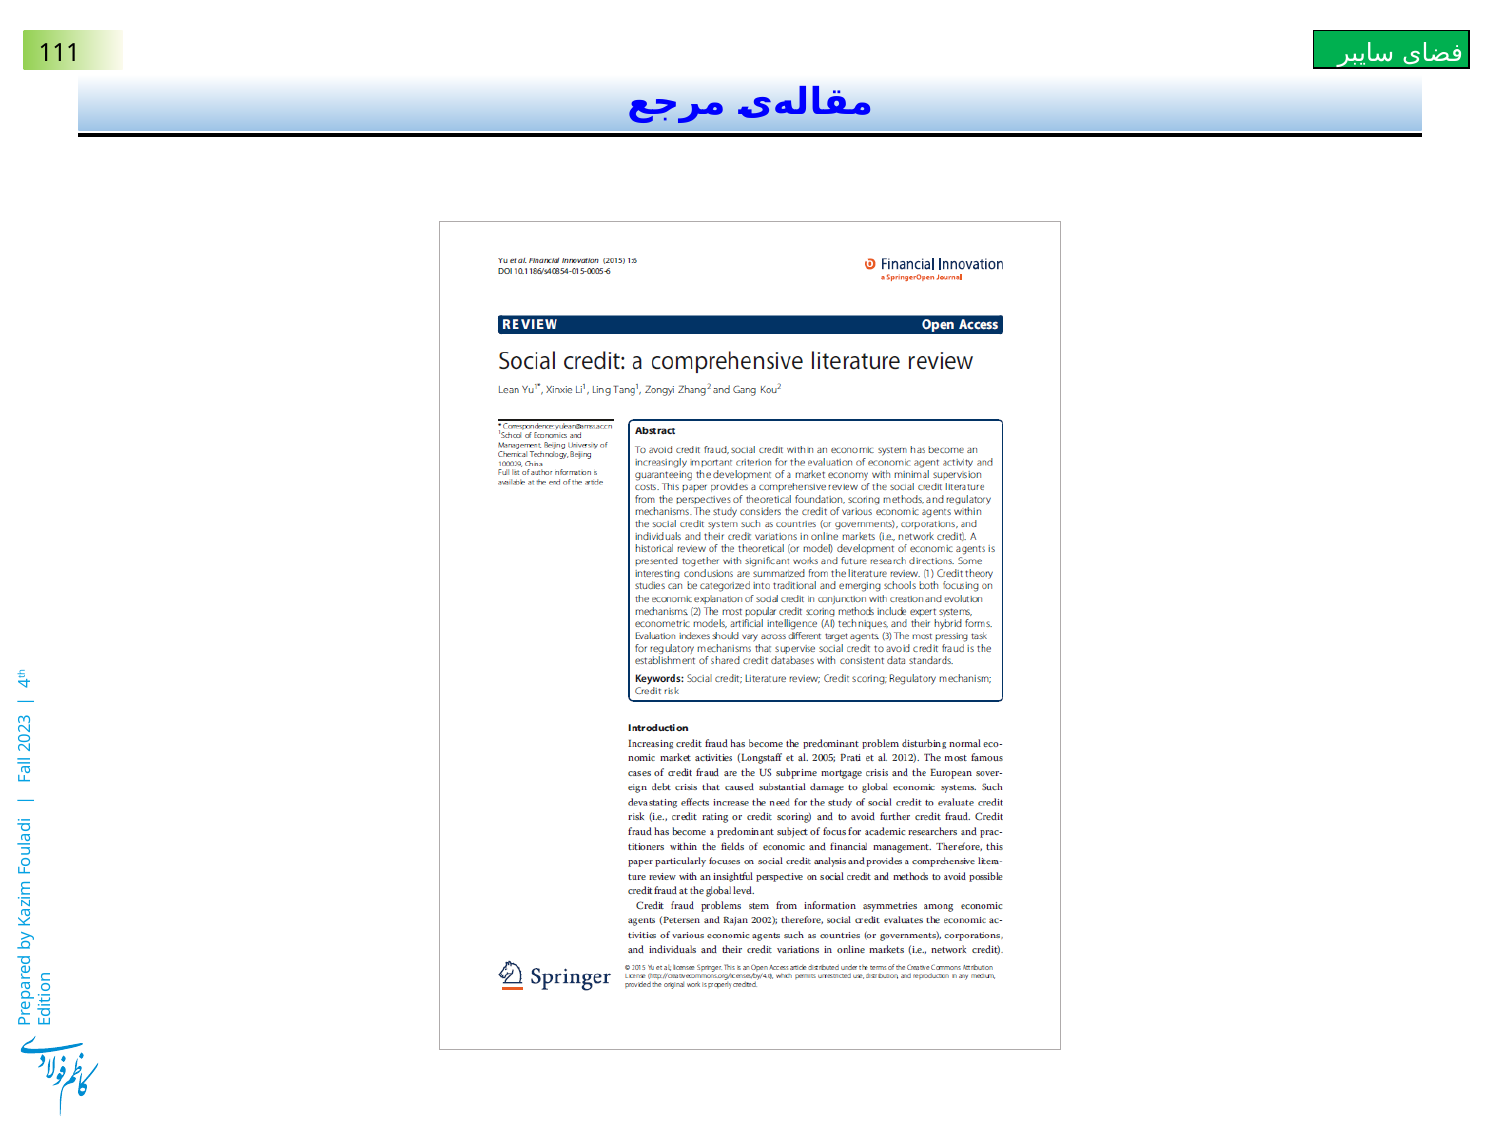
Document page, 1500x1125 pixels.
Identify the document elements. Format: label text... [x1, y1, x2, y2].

picture [439, 221, 1061, 1050]
title مقاله‌ی مرجع [78, 75, 1422, 131]
